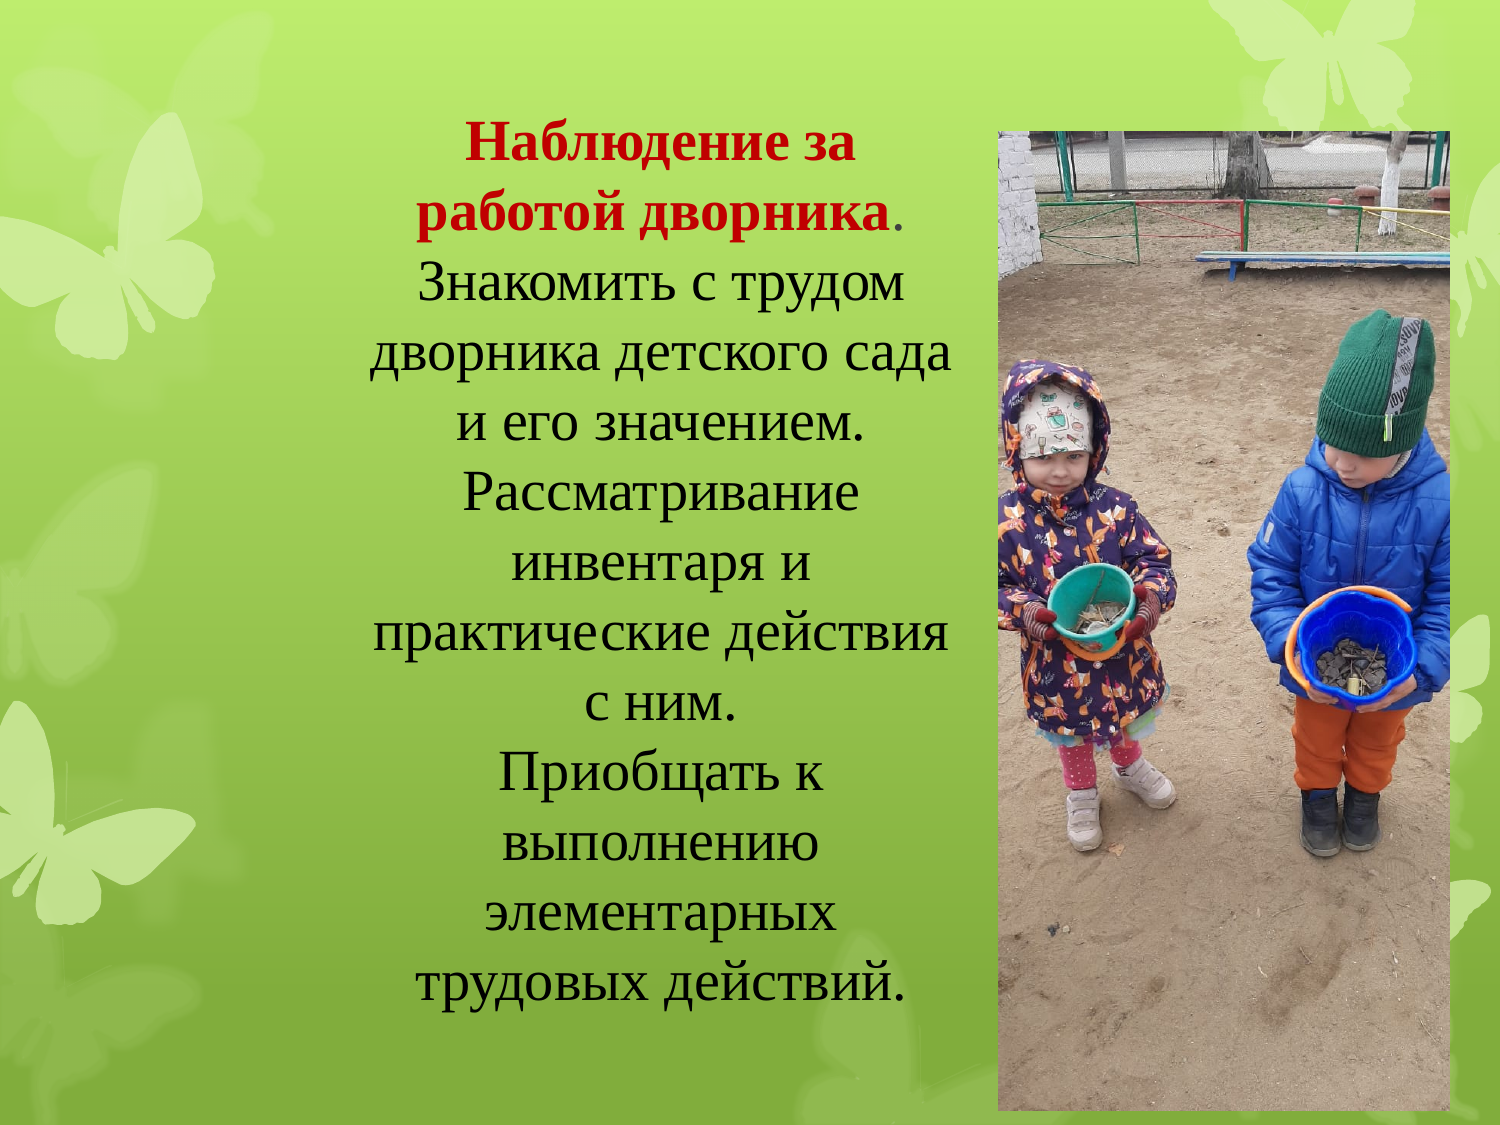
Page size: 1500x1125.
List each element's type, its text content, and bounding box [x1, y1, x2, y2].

title Наблюдение за работой дворника. Знакомить с трудом дворника детского сада и его значением. Рассматривание инвентаря и практические действия с ним. Приобщать к выполнению элементарных трудовых действий. [348, 222, 975, 823]
picture [997, 131, 1450, 1112]
